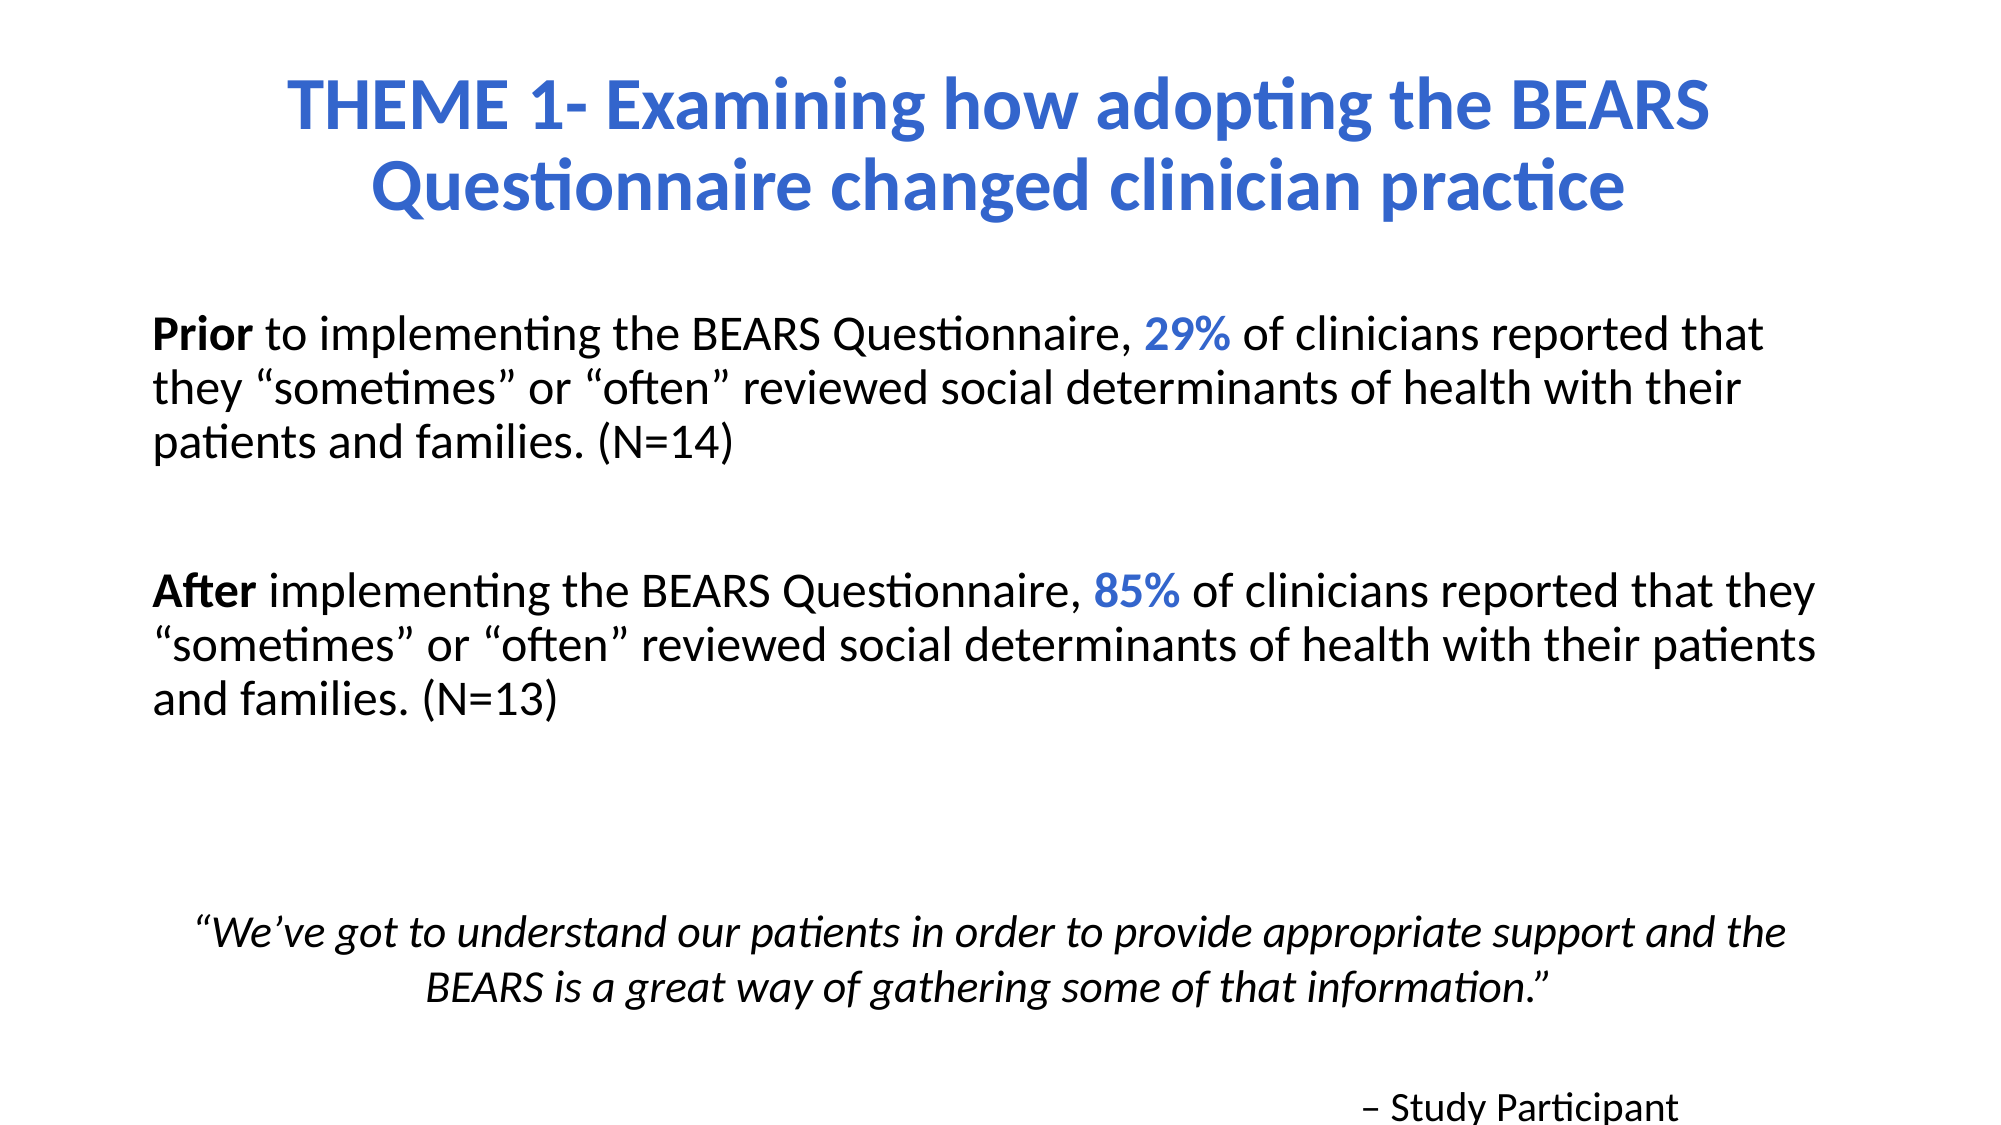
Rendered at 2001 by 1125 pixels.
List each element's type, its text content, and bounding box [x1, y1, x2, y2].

title THEME 1- Examining how adopting the BEARS Questionnaire changed clinician practice [137, 82, 1863, 299]
text_box “We’ve got to understand our patients in order to provide appropriate support and the BEARS is a great way of gathering some of that information.” – Study Participant [116, 893, 1863, 1125]
list Prior to implementing the BEARS Questionnaire, 29% of clinicians reported that they “sometimes” or “often” reviewed social determinants of health with their patients and families. (N=14) After implementing the BEARS Questionnaire, 85% of clinicians reported that they “sometimes” or “often” reviewed social determinants of health with their patients and families. (N=13) [137, 299, 1863, 893]
